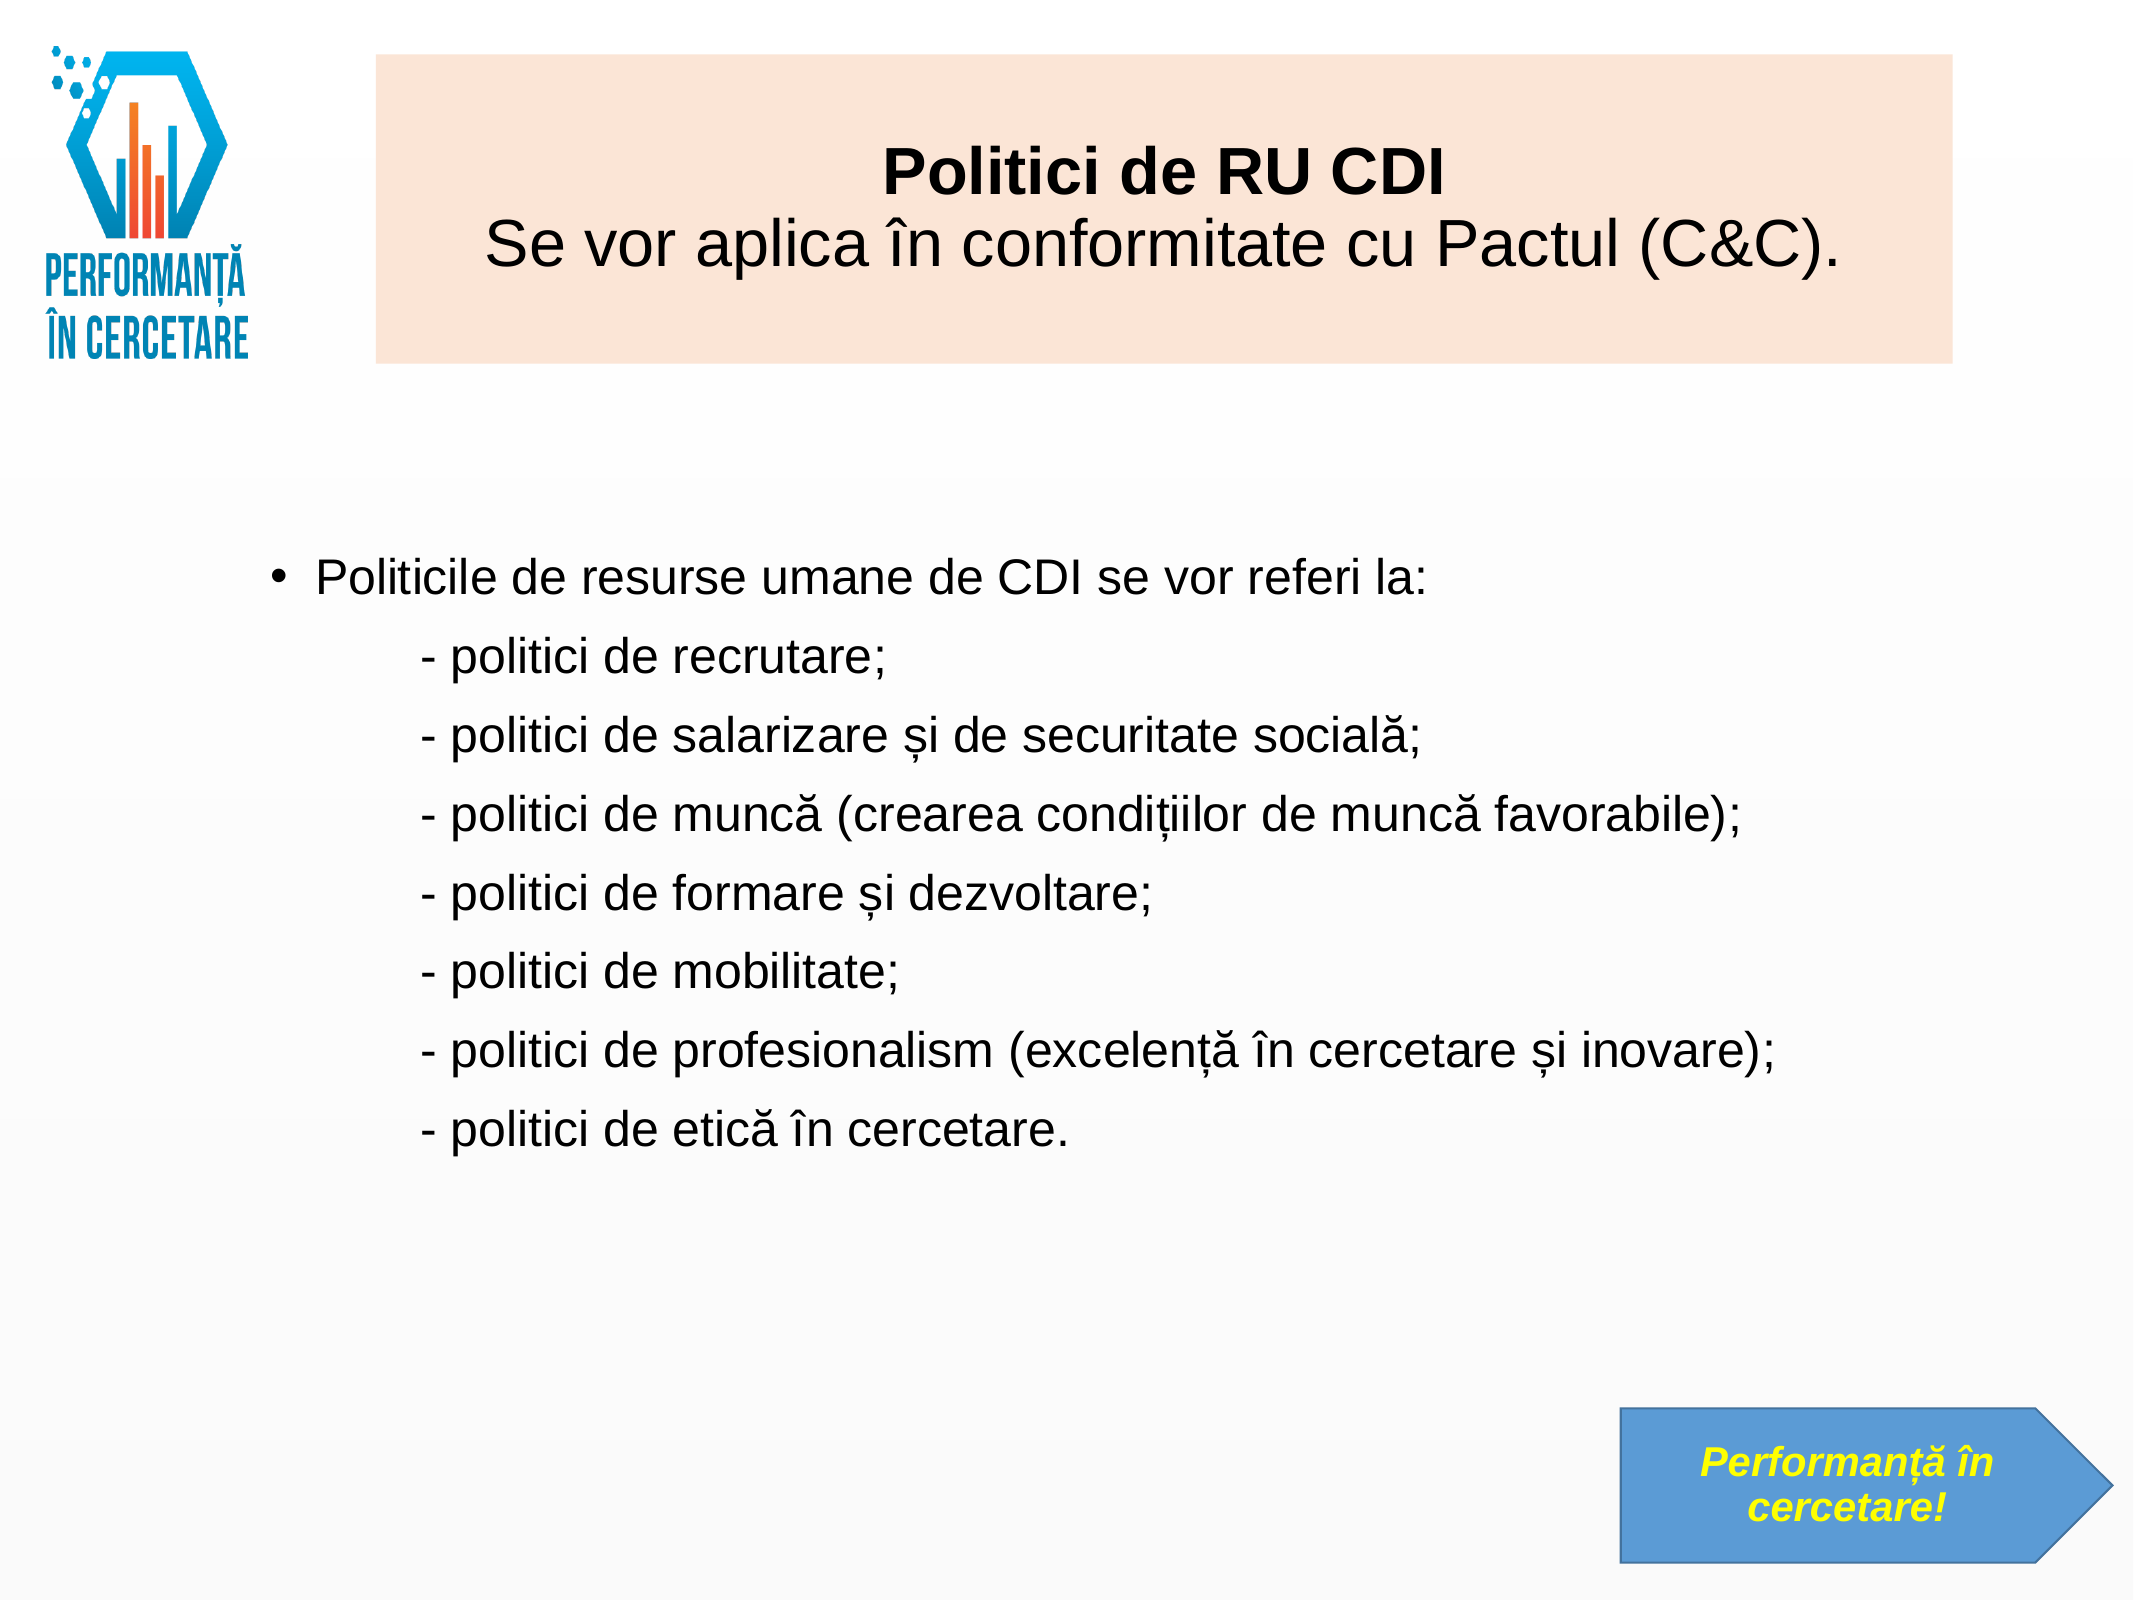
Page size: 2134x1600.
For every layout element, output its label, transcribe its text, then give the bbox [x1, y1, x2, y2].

list Politicile de resurse umane de CDI se vor referi la: - politici de recrutare; - politici de salarizare și de securitate socială; - politici de muncă (crearea condițiilor de muncă favorabile); - politici de formare și dezvoltare; - politici de mobilitate; - politici de profesionalism (excelență în cercetare și inovare); - politici de etică în cercetare. [252, 457, 2077, 1539]
picture [240, 323, 248, 352]
picture [199, 352, 206, 359]
picture [130, 342, 134, 359]
picture [220, 342, 225, 359]
picture [220, 323, 225, 335]
picture [64, 338, 69, 359]
picture [45, 46, 248, 359]
title Politici de RU CDI Se vor aplica în conformitate cu Pactul (C&C). [375, 54, 1953, 364]
text_box Performanță în cercetare! [1619, 1407, 2114, 1564]
